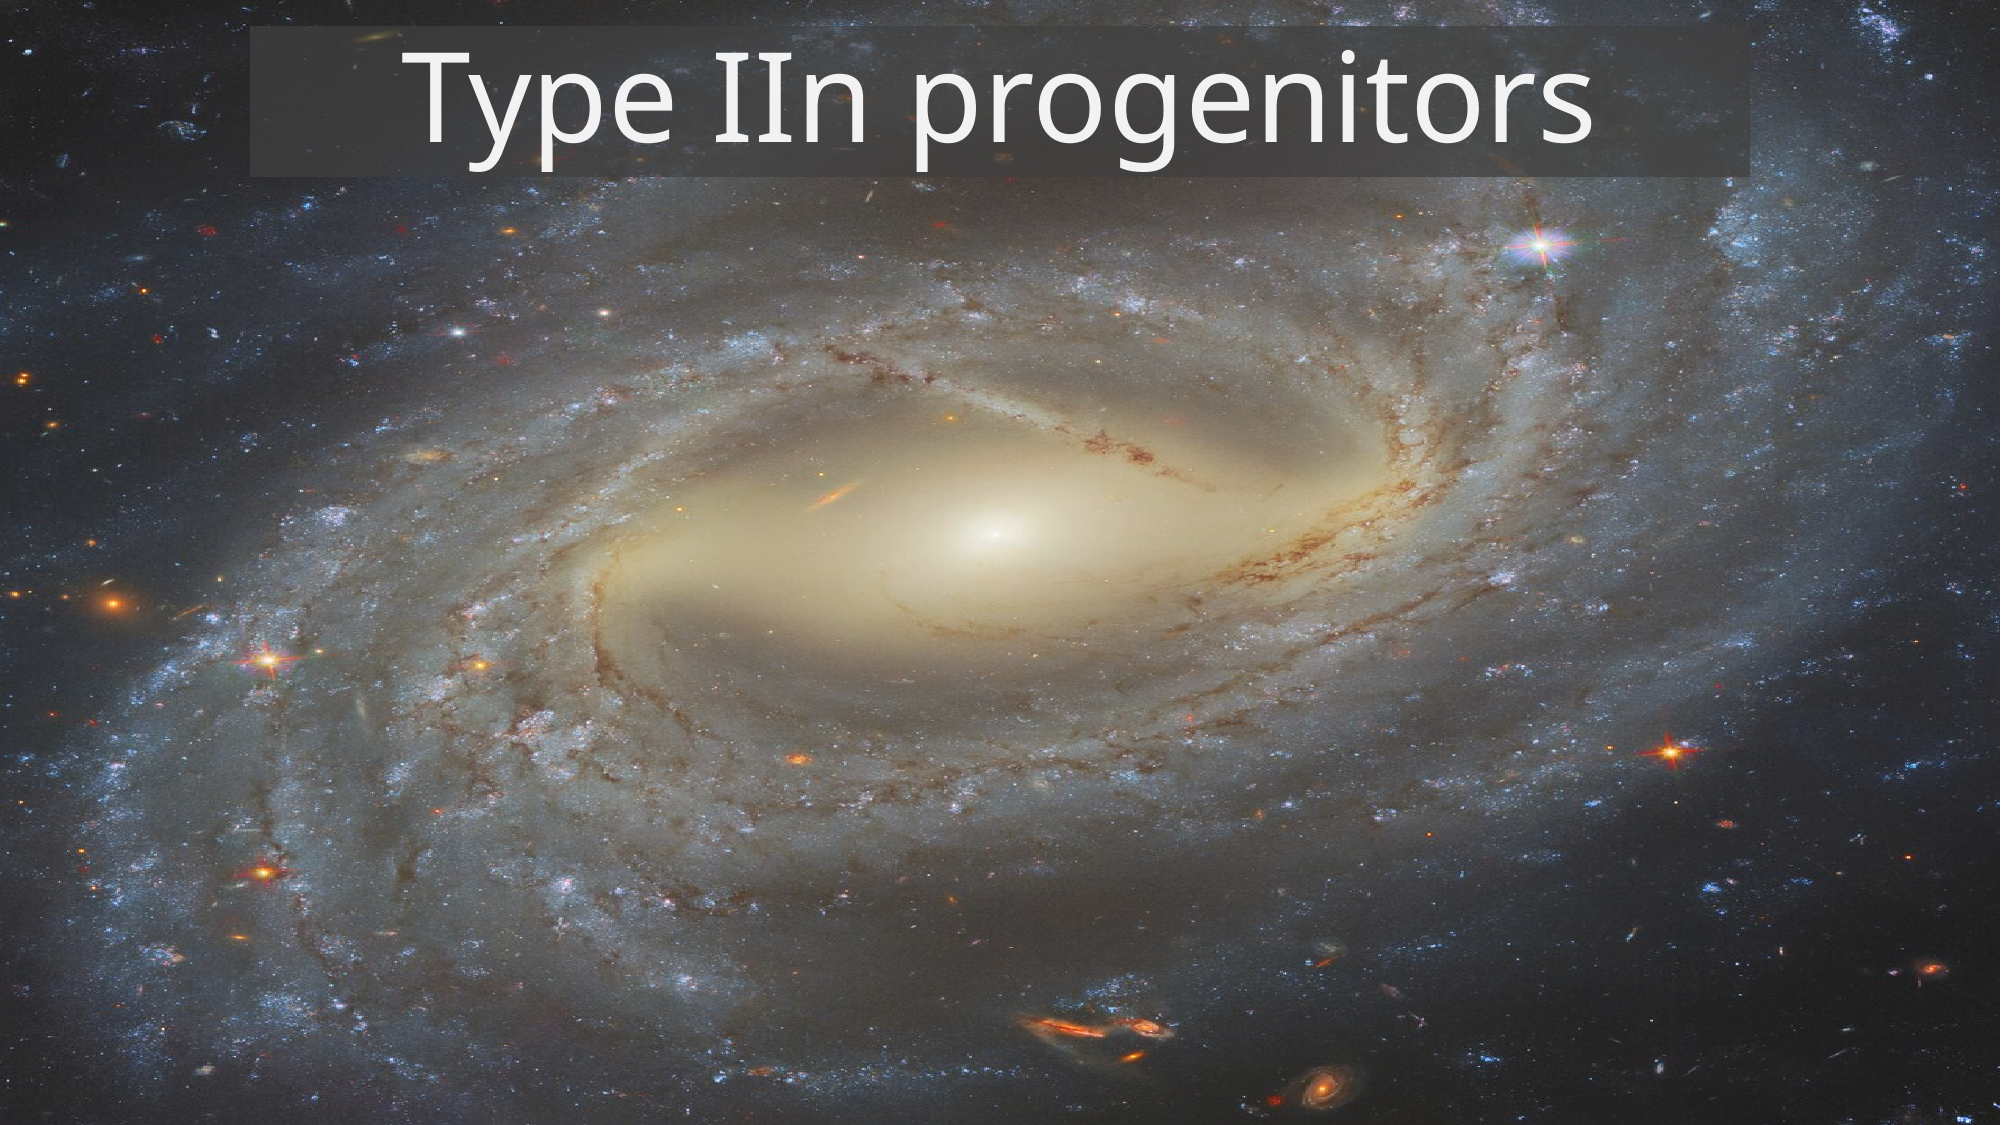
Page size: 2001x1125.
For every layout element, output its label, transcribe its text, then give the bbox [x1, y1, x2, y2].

title Type IIn progenitors [249, 26, 1750, 177]
